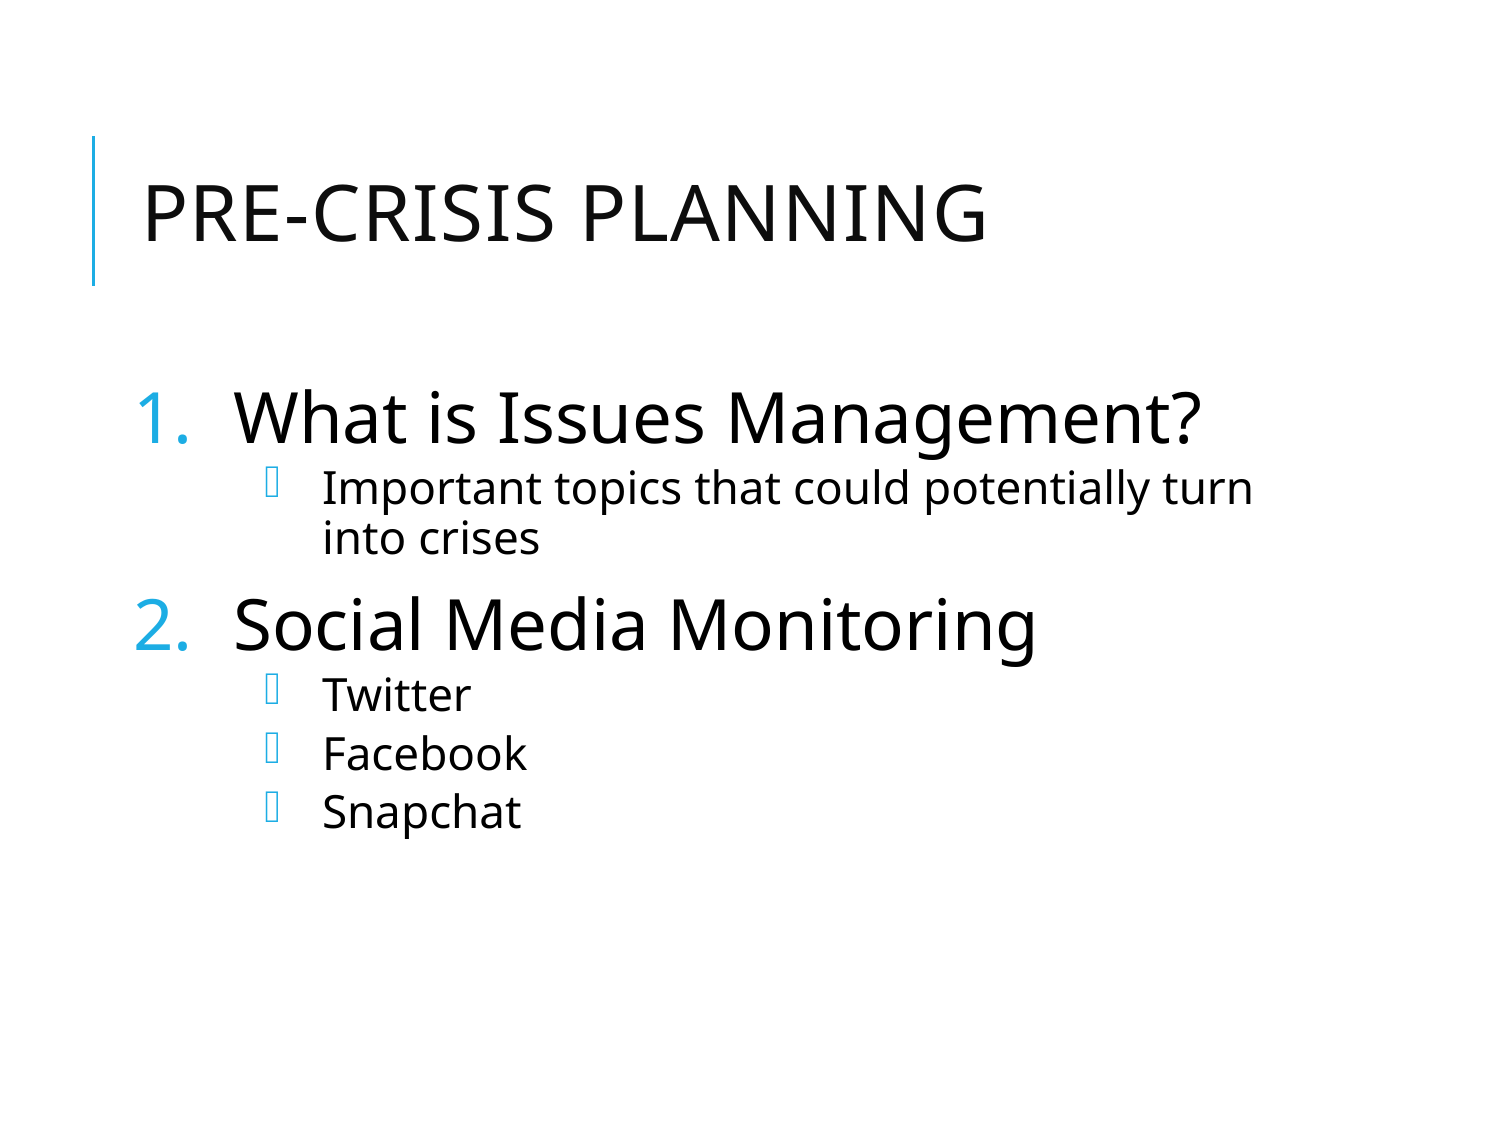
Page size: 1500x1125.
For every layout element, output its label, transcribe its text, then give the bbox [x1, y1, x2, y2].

list What is Issues Management? Important topics that could potentially turn into crises Social Media Monitoring Twitter Facebook Snapchat [126, 375, 1322, 1035]
title Pre-Crisis Planning [126, 96, 1322, 342]
